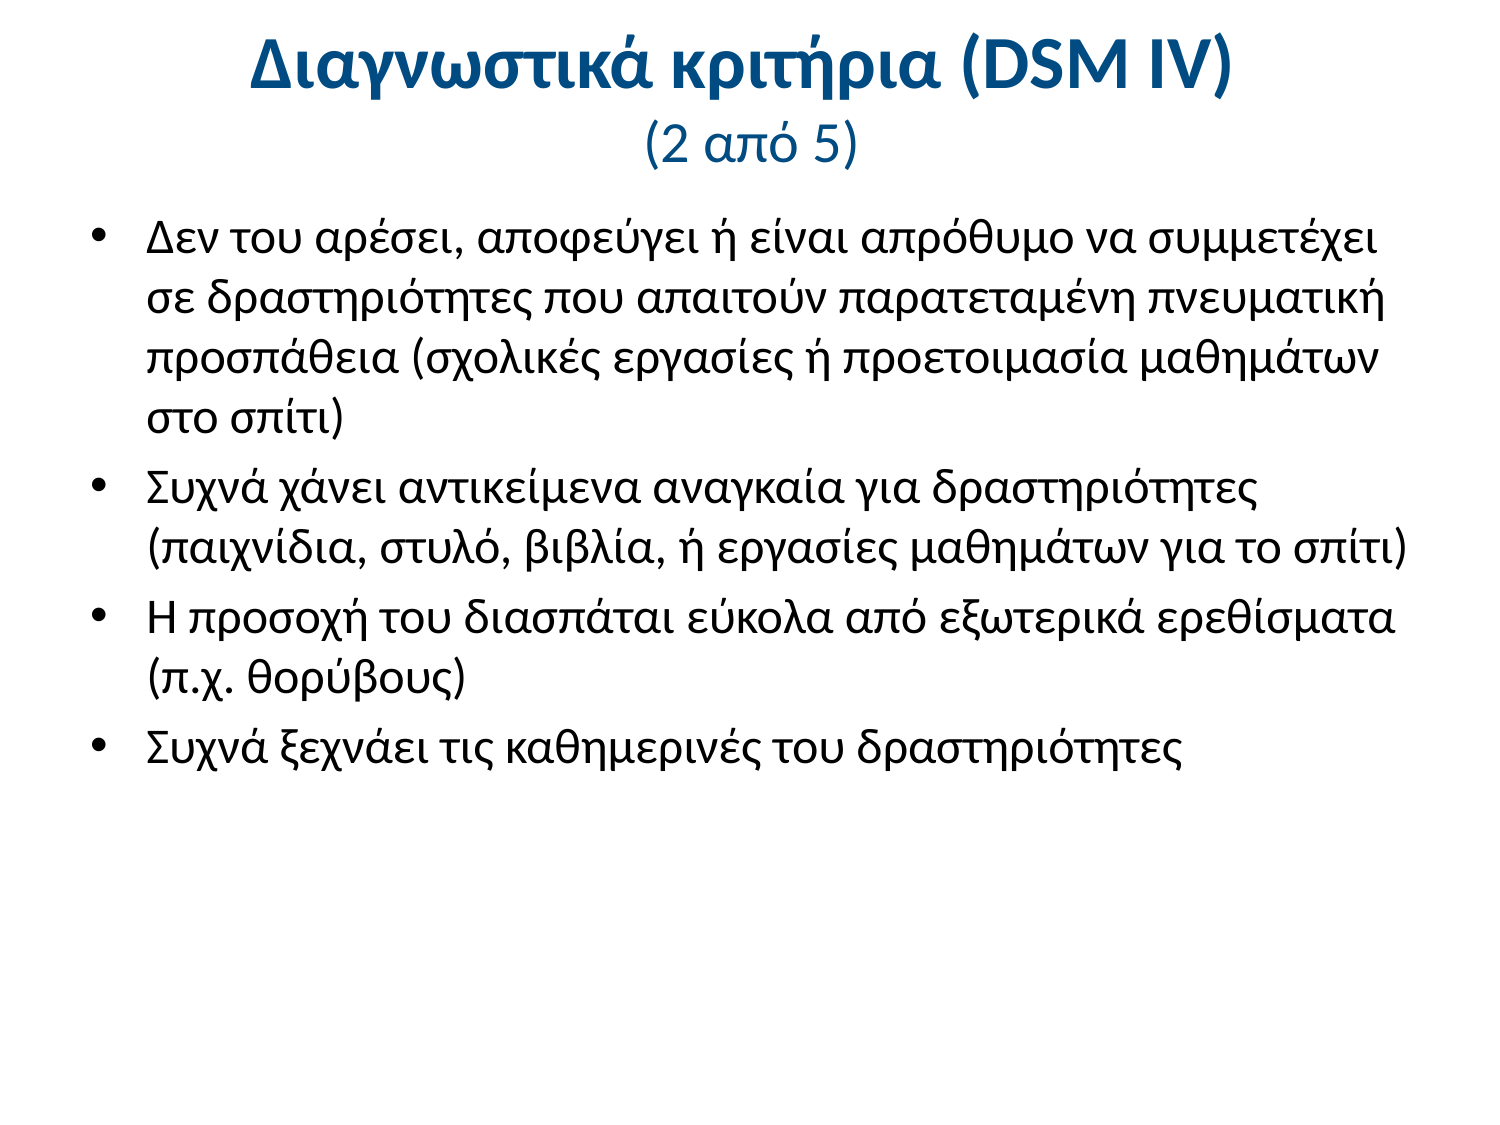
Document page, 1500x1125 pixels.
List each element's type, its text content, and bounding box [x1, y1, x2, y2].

list Δεν του αρέσει, αποφεύγει ή είναι απρόθυμο να συμμετέχει σε δραστηριότητες που απαιτούν παρατεταμένη πνευματική προσπάθεια (σχολικές εργασίες ή προετοιμασία μαθημάτων στο σπίτι) Συχνά χάνει αντικείμενα αναγκαία για δραστηριότητες (παιχνίδια, στυλό, βιβλία, ή εργασίες μαθημάτων για το σπίτι) Η προσοχή του διασπάται εύκολα από εξωτερικά ερεθίσματα (π.χ. θορύβους) Συχνά ξεχνάει τις καθημερινές του δραστηριότητες [75, 196, 1425, 870]
title Διαγνωστικά κριτήρια (DSM IV) (2 από 5) [76, 19, 1427, 169]
